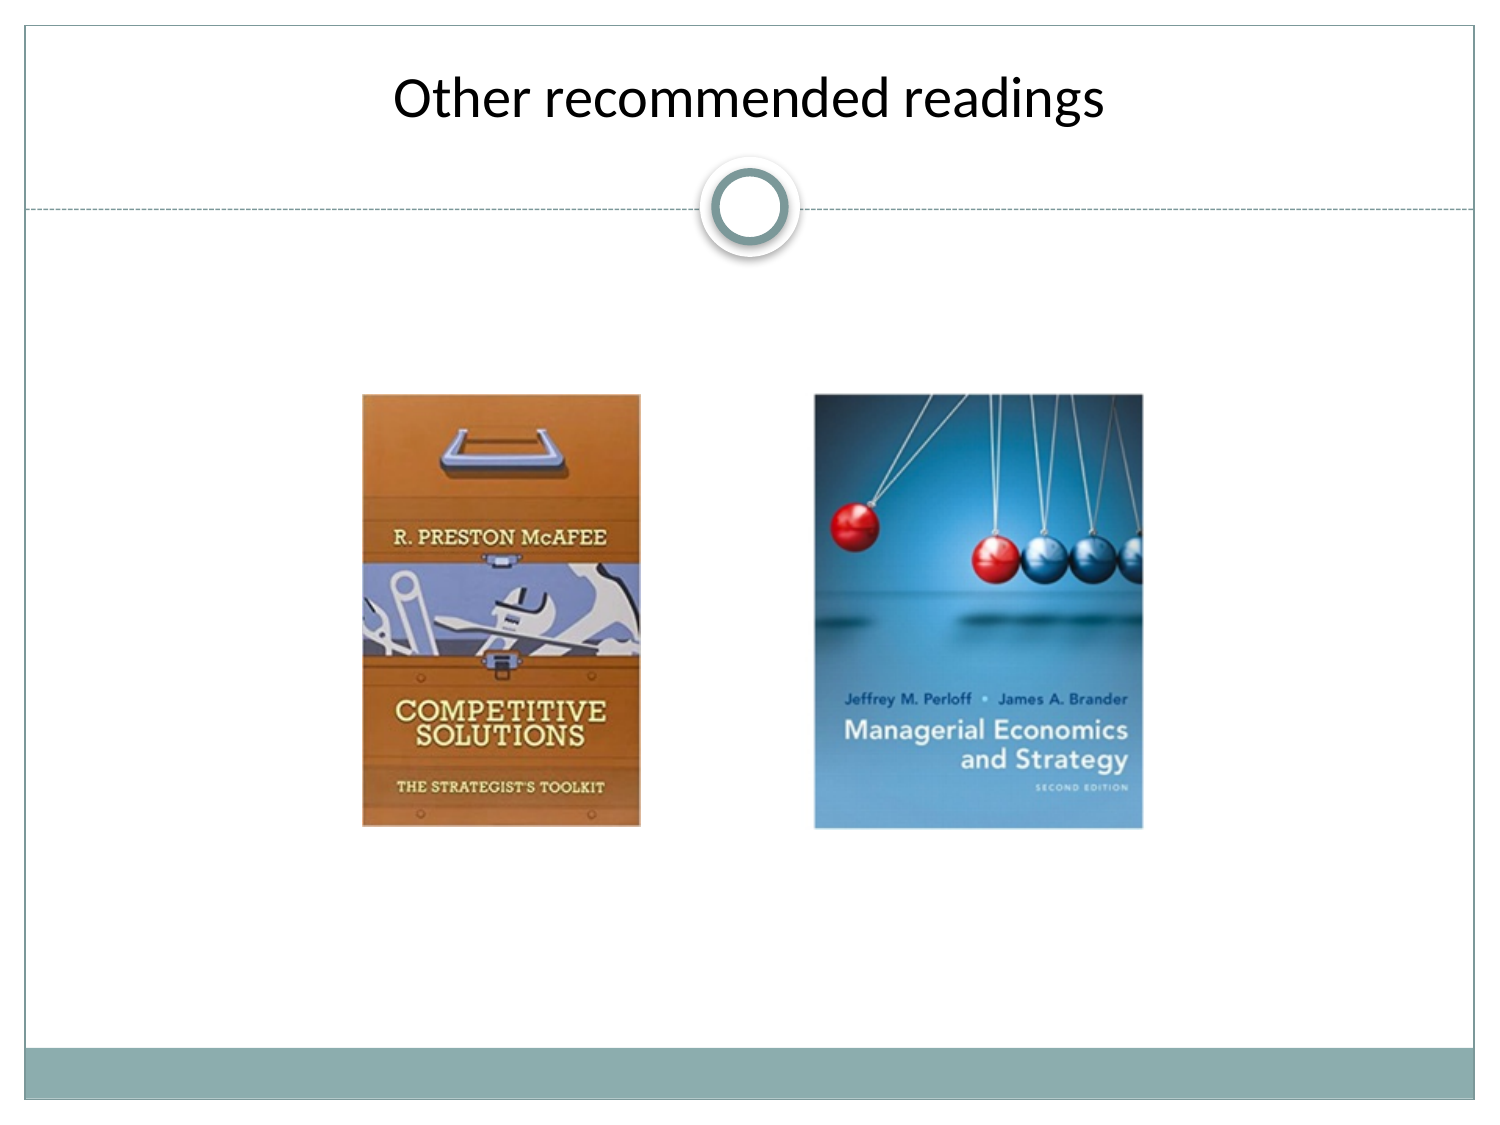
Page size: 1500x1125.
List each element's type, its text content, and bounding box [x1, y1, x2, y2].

title Other recommended readings [49, 12, 1450, 137]
picture [799, 392, 1158, 830]
picture [362, 394, 641, 828]
